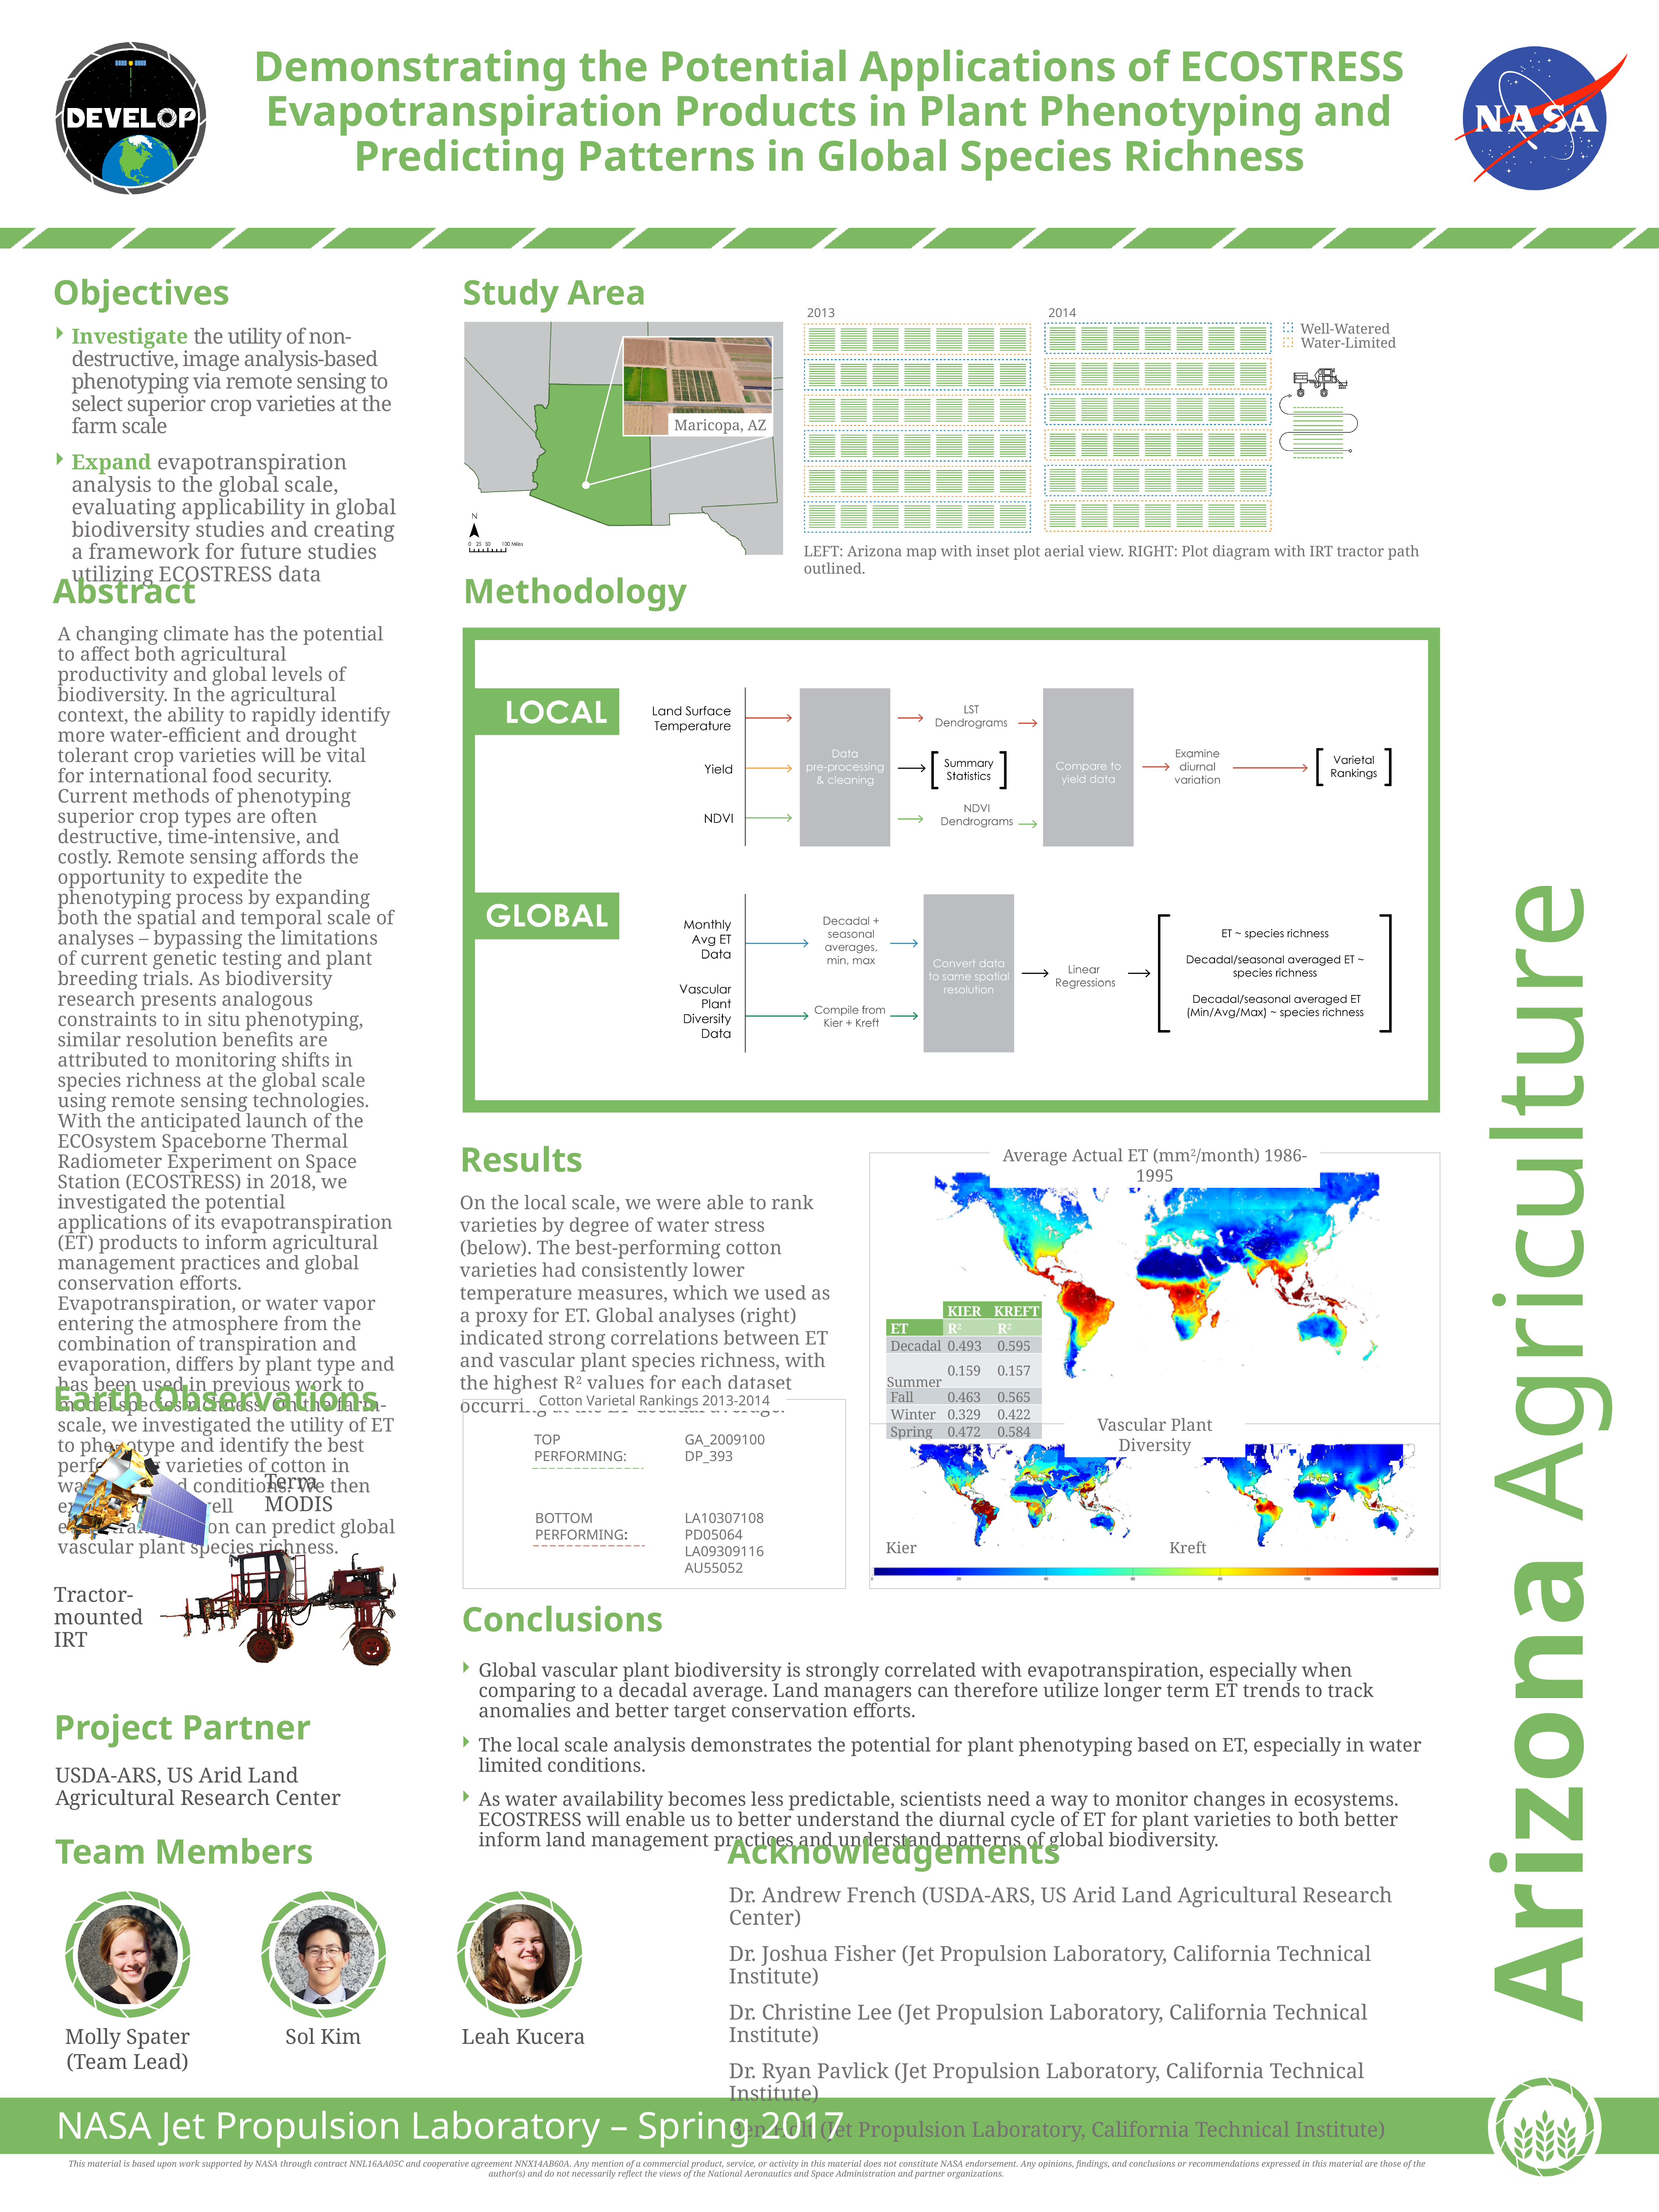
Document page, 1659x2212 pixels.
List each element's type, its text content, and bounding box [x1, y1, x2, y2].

text_box Investigate the utility of non-destructive, image analysis-based phenotyping via remote sensing to select superior crop varieties at the farm scale Expand evapotranspiration analysis to the global scale, evaluating applicability in global biodiversity studies and creating a framework for future studies utilizing ECOSTRESS data [45, 323, 403, 542]
picture [871, 1564, 1439, 1582]
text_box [1164, 1439, 1434, 1560]
text_box Dr. Andrew French (USDA-ARS, US Arid Land Agricultural Research Center) Dr. Joshua Fisher (Jet Propulsion Laboratory, California Technical Institute) Dr. Christine Lee (Jet Propulsion Laboratory, California Technical Institute) Dr. Ryan Pavlick (Jet Propulsion Laboratory, California Technical Institute) Ben Holt (Jet Propulsion Laboratory, California Technical Institute) [723, 1882, 1400, 2078]
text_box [41, 1891, 215, 2096]
picture [462, 618, 1440, 1121]
text_box TOP PERFORMING: [529, 1428, 640, 1467]
picture [0, 228, 1659, 248]
picture [0, 2070, 1659, 2184]
text_box On the local scale, we were able to rank varieties by degree of water stress (below). The best-performing cotton varieties had consistently lower temperature measures, which we used as a proxy for ET. Global analyses (right) indicated strong correlations between ET and vascular plant species richness, with the highest R2 values for each dataset occurring at the ET decadal average. [455, 1187, 841, 1419]
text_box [452, 1595, 1441, 1775]
list Arizona Agriculture [1474, 291, 1614, 2028]
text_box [432, 1891, 615, 2096]
text_box Average Actual ET (mm2/month) 1986-1995 [990, 1142, 1320, 1165]
picture [56, 42, 206, 194]
picture [898, 1165, 1432, 1391]
text_box LA10307108 PD05064 LA09309116 AU55052 [679, 1506, 791, 1579]
text_box Earth Observations [47, 1374, 463, 1420]
text_box Methodology [458, 570, 720, 613]
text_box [529, 1506, 645, 1546]
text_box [880, 1440, 1153, 1560]
list Demonstrating the Potential Applications of ECOSTRESS Evapotranspiration Products in Plant Phenotyping and Predicting Patterns in Global Species Richness [242, 33, 1417, 192]
text_box Abstract [47, 567, 403, 613]
text_box Water-Limited [1381, 331, 1432, 354]
text_box Results [455, 1135, 654, 1182]
picture [1441, 33, 1641, 204]
text_box Well-Watered [1295, 317, 1431, 331]
text_box 2014 [1043, 302, 1179, 320]
picture [453, 306, 783, 570]
text_box Cotton Varietal Rankings 2013-2014 [522, 1389, 787, 1411]
text_box Terra MODIS [259, 1468, 386, 1495]
text_box USDA-ARS, US Arid Land Agricultural Research Center [50, 1762, 386, 1805]
text_box Team Members [50, 1827, 325, 1873]
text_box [237, 1891, 411, 2096]
text_box Tractor-mounted IRT [48, 1581, 155, 1667]
text_box NASA Jet Propulsion Laboratory – Spring 2017 [51, 2099, 1142, 2152]
text_box Acknowledgements [722, 1827, 1220, 1873]
text_box [869, 1152, 1440, 1589]
picture [800, 320, 1381, 536]
text_box A changing climate has the potential to affect both agricultural productivity and global levels of biodiversity. In the agricultural context, the ability to rapidly identify more water-efficient and drought tolerant crop varieties will be vital for international food security. Current methods of phenotyping superior crop types are often destructive, time-intensive, and costly. Remote sensing affords the opportunity to expedite the phenotyping process by expanding both the spatial and temporal scale of analyses – bypassing the limitations of current genetic testing and plant breeding trials. As biodiversity research presents analogous constraints to in situ phenotyping, similar resolution benefits are attributed to monitoring shifts in species richness at the global scale using remote sensing technologies. With the anticipated launch of the ECOsystem Spaceborne Thermal Radiometer Experiment on Space Station (ECOSTRESS) in 2018, we investigated the potential applications of its evapotranspiration (ET) products to inform agricultural management practices and global conservation efforts. Evapotranspiration, or water vapor entering the atmosphere from the combination of transpiration and evaporation, differs by plant type and has been used in previous work to model species richness. On the farm-scale, we investigated the utility of ET to phenotype and identify the best performing varieties of cotton in water-stressed conditions. We then examined how well evapotranspiration can predict global vascular plant species richness. [52, 621, 401, 960]
text_box 2013 [801, 314, 938, 320]
text_box Objectives [47, 268, 457, 314]
text_box GA_2009100 DP_393 [679, 1428, 791, 1467]
text_box [463, 1399, 846, 1589]
text_box LEFT: Arizona map with inset plot aerial view. RIGHT: Plot diagram with IRT tractor path outlined. [798, 539, 1443, 580]
text_box Study Area [457, 268, 955, 314]
text_box Project Partner [48, 1703, 452, 1749]
picture [64, 1437, 407, 1670]
